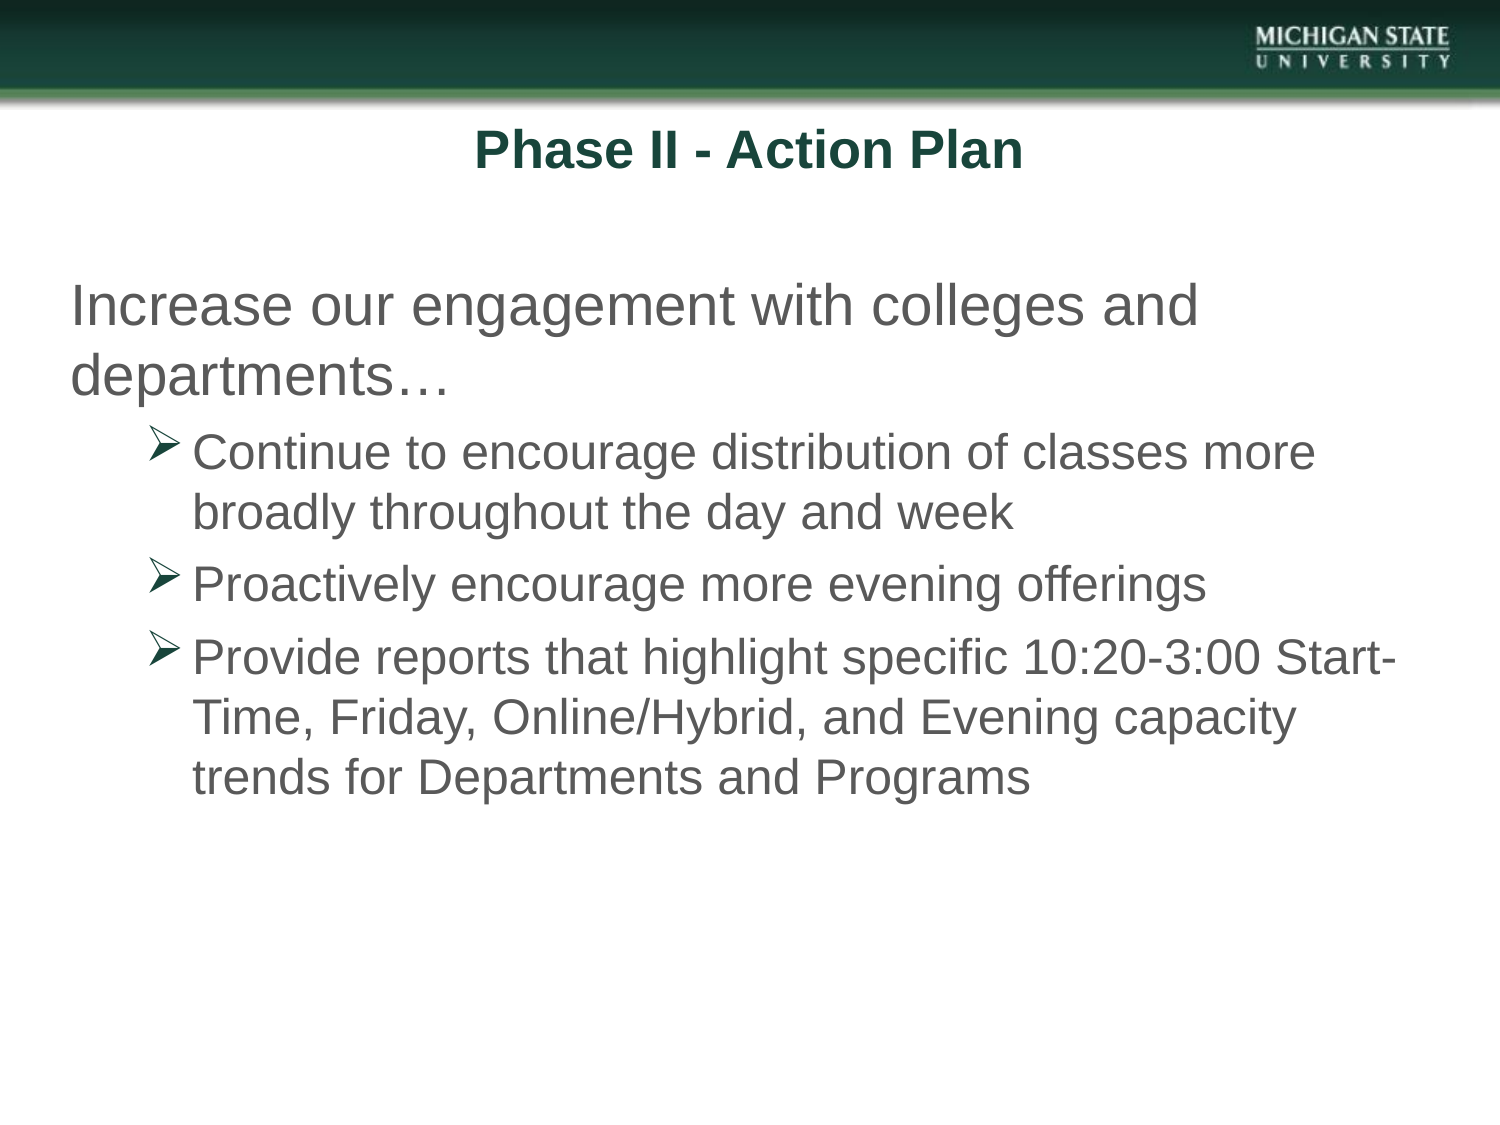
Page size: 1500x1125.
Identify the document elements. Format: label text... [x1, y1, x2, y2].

picture [0, 0, 1500, 106]
title Phase II - Action Plan [0, 106, 1500, 202]
list Increase our engagement with colleges and departments… Continue to encourage distribution of classes more broadly throughout the day and week Proactively encourage more evening offerings Provide reports that highlight specific 10:20-3:00 Start-Time, Friday, Online/Hybrid, and Evening capacity trends for Departments and Programs [55, 259, 1432, 1057]
